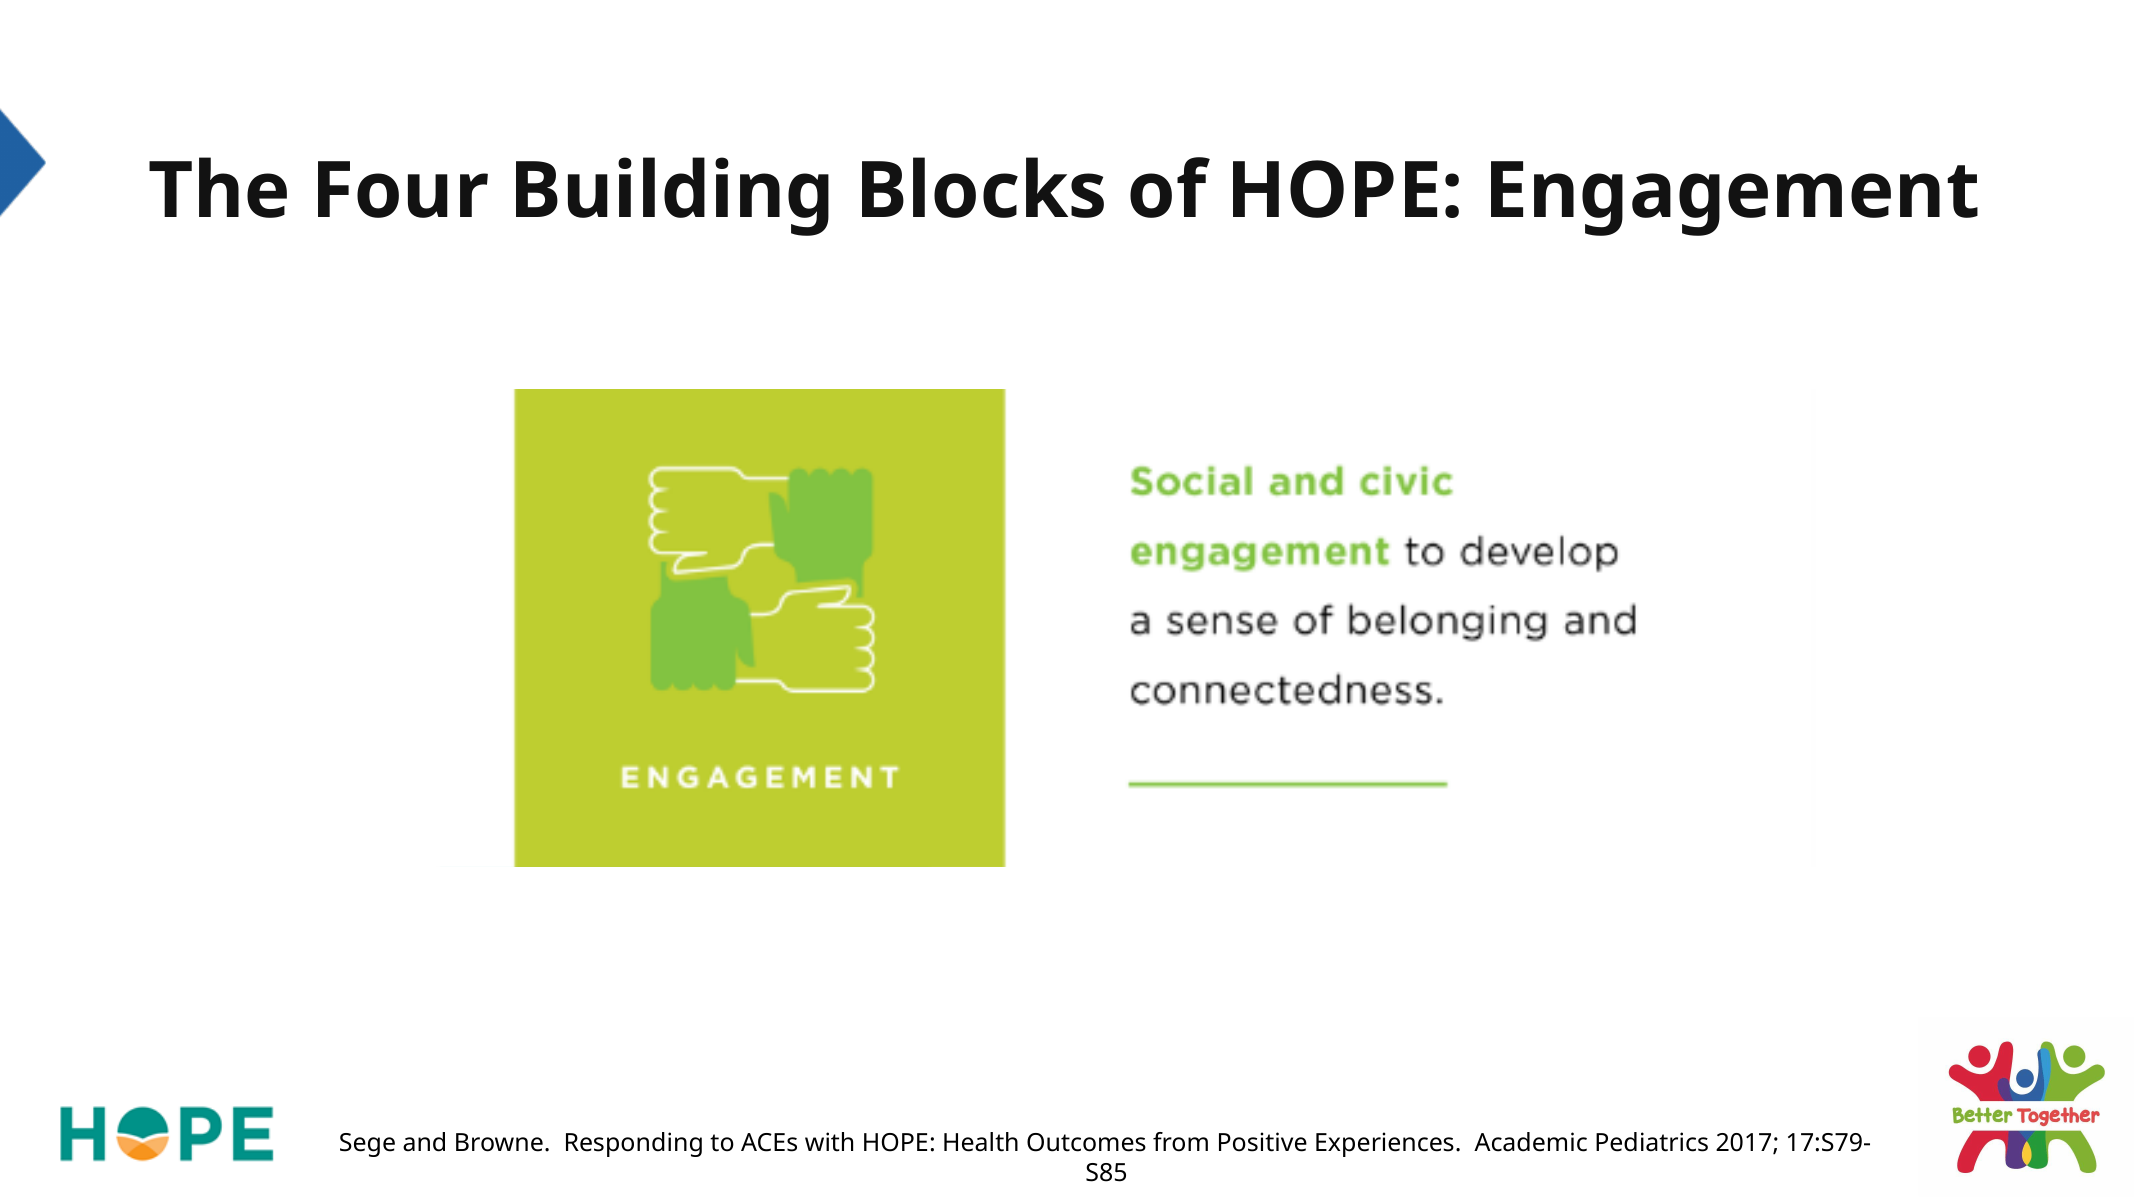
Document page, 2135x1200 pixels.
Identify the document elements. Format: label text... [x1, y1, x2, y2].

picture [0, 108, 77, 217]
text_box Sege and Browne. Responding to ACEs with HOPE: Health Outcomes from Positive Experiences. Academic Pediatrics 2017; 17:S79-S85 [310, 1118, 1903, 1172]
picture [1918, 1016, 2135, 1198]
text_box The Four Building Blocks of HOPE: Engagement [132, 107, 2000, 240]
picture [287, 389, 1820, 867]
picture [45, 1085, 289, 1183]
